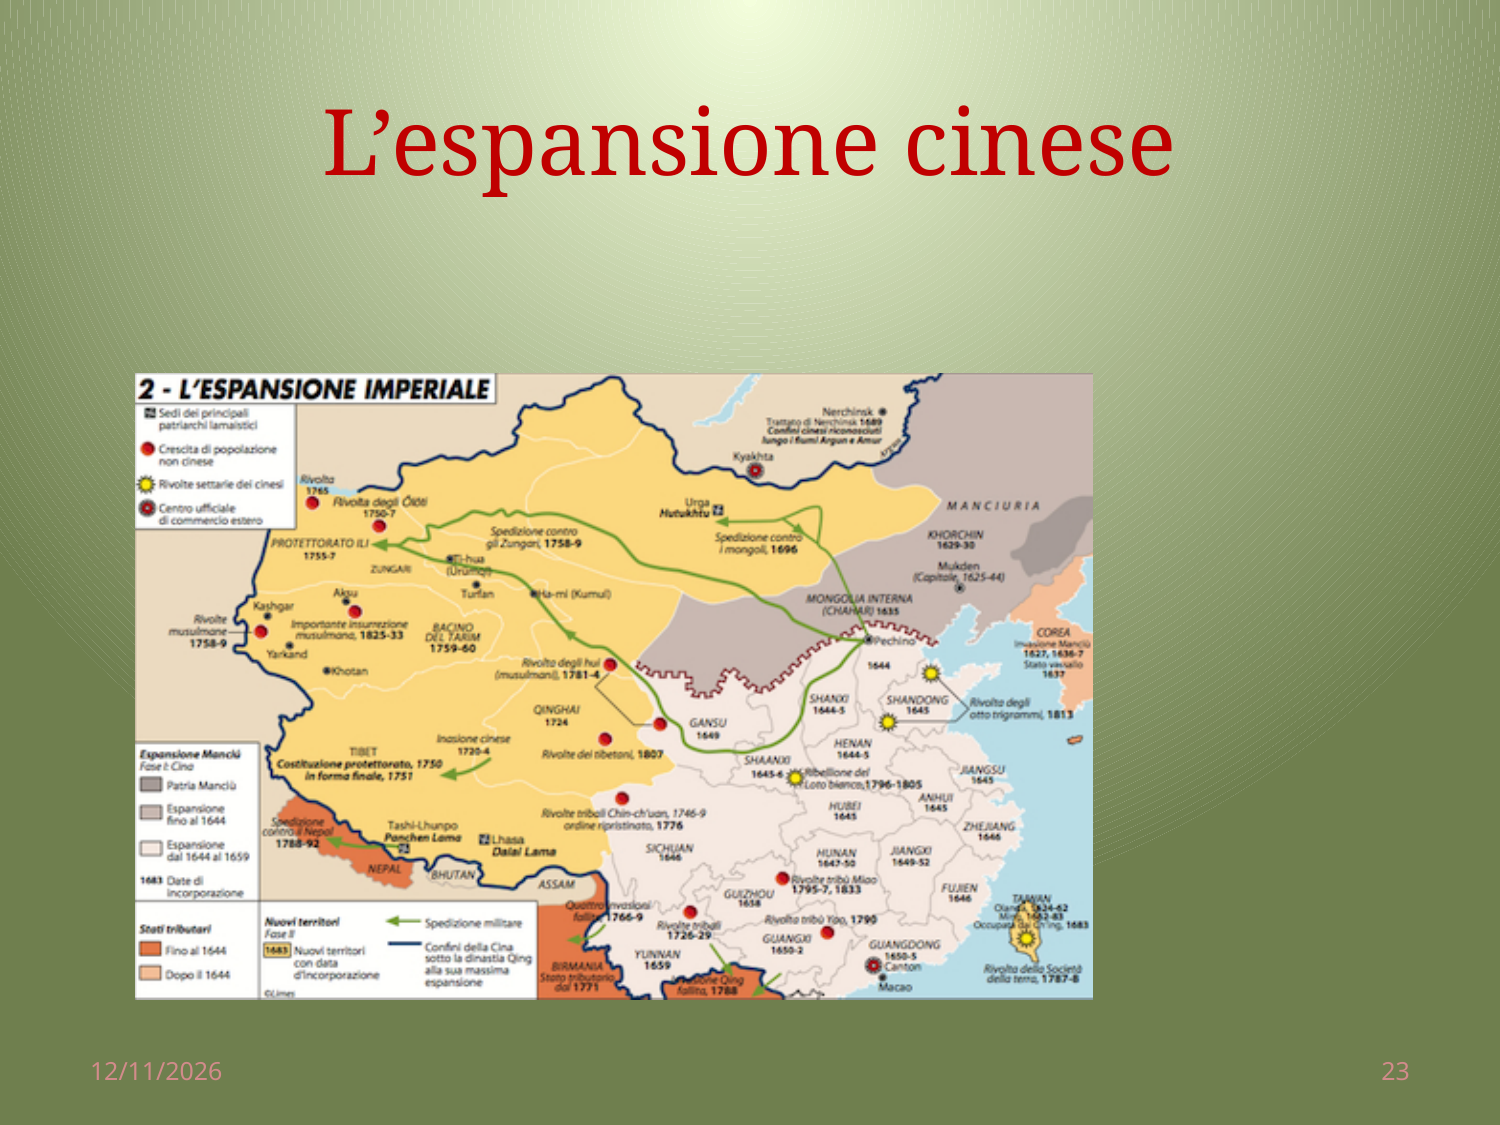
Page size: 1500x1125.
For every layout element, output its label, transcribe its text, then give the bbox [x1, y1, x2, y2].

slide_number 23 [1074, 1042, 1425, 1103]
title L’espansione cinese [75, 45, 1425, 233]
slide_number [75, 1042, 425, 1103]
picture [135, 373, 1093, 1000]
